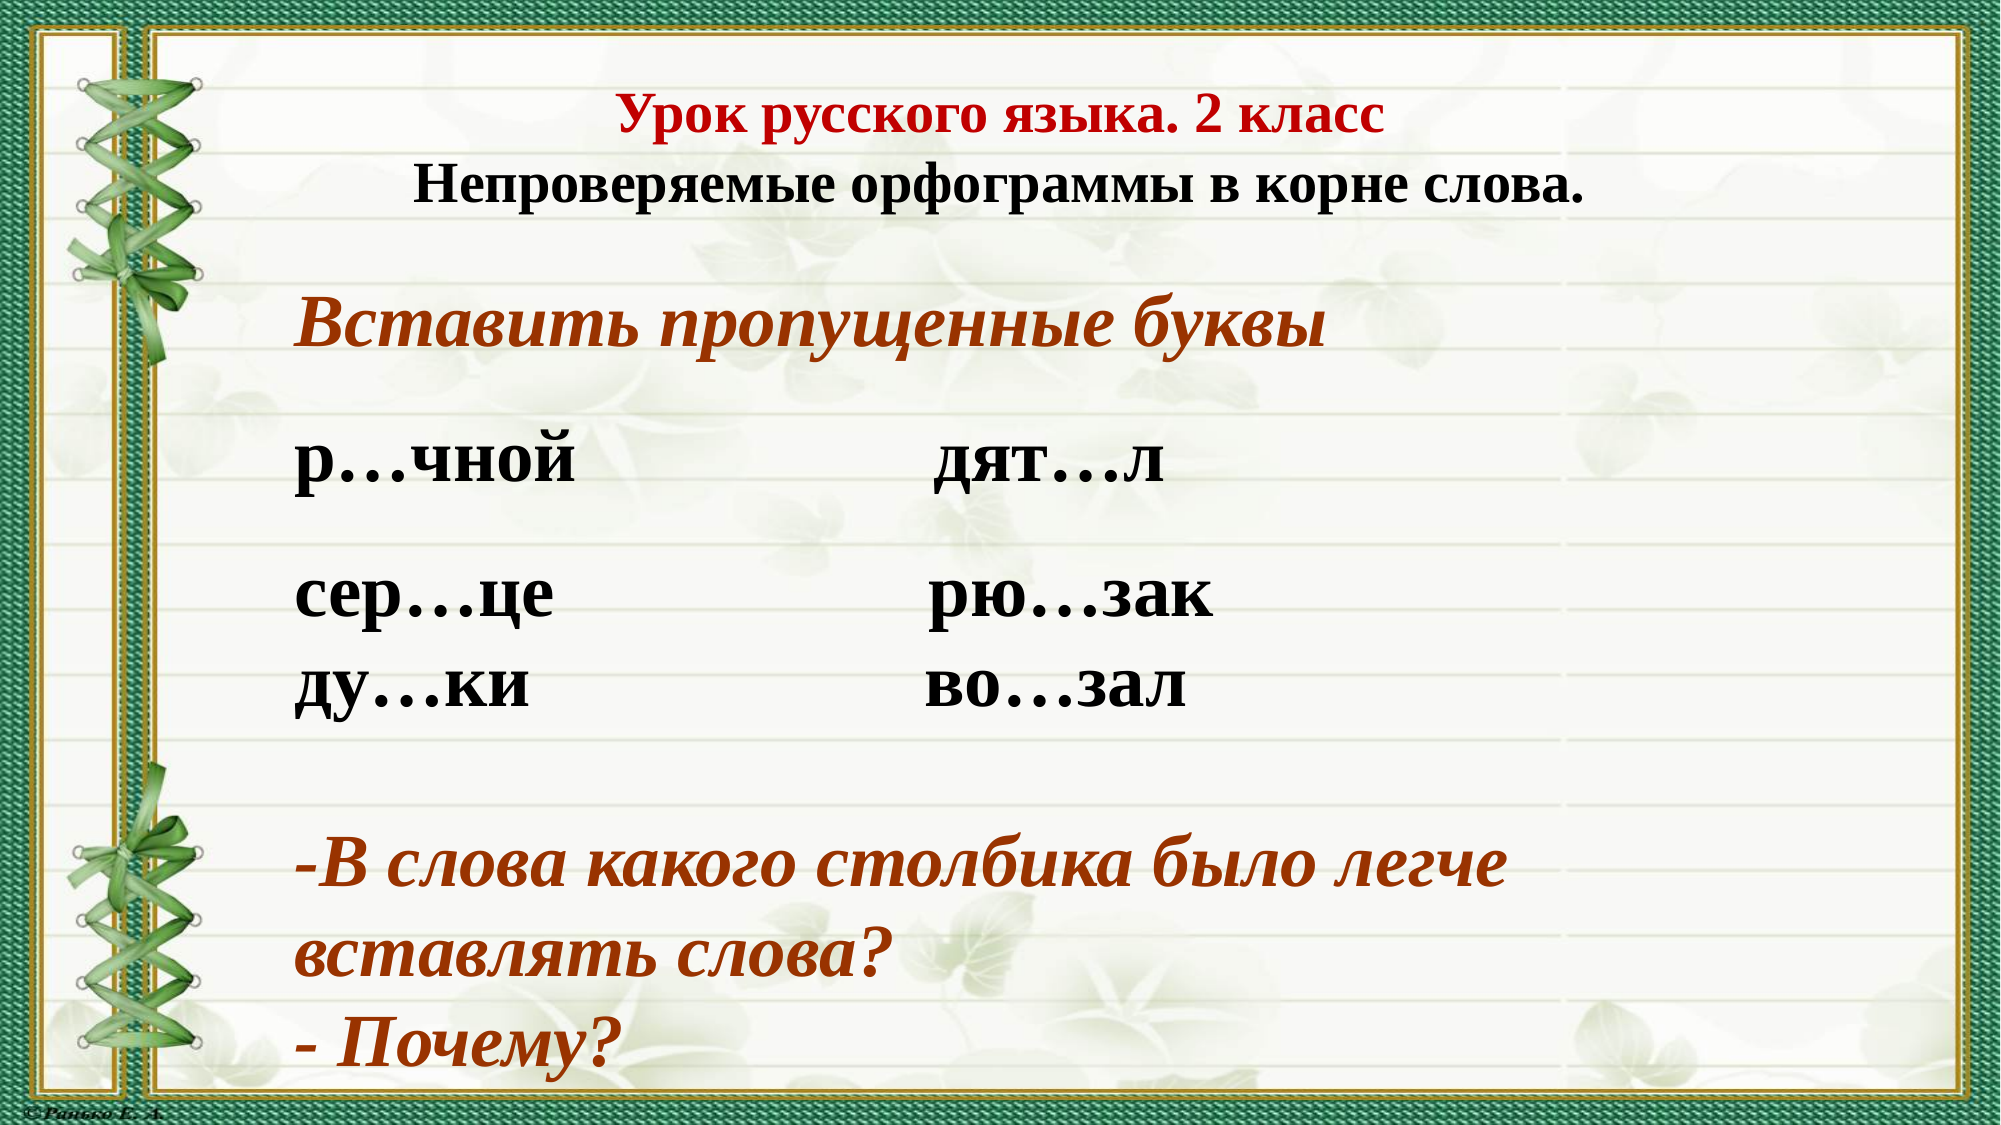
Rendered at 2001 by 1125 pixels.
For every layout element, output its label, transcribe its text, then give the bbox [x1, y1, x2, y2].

title [267, 267, 1721, 1125]
text_box Вставить пропущенные буквы р…чной дят…л сер…це рю…зак ду…ки во…зал -В слова какого столбика было легче вставлять слова? - Почему? [279, 218, 1863, 1089]
text_box Урок русского языка. 2 класс Непроверяемые орфограммы в корне слова. [196, 66, 1804, 221]
picture [0, 0, 2001, 1125]
